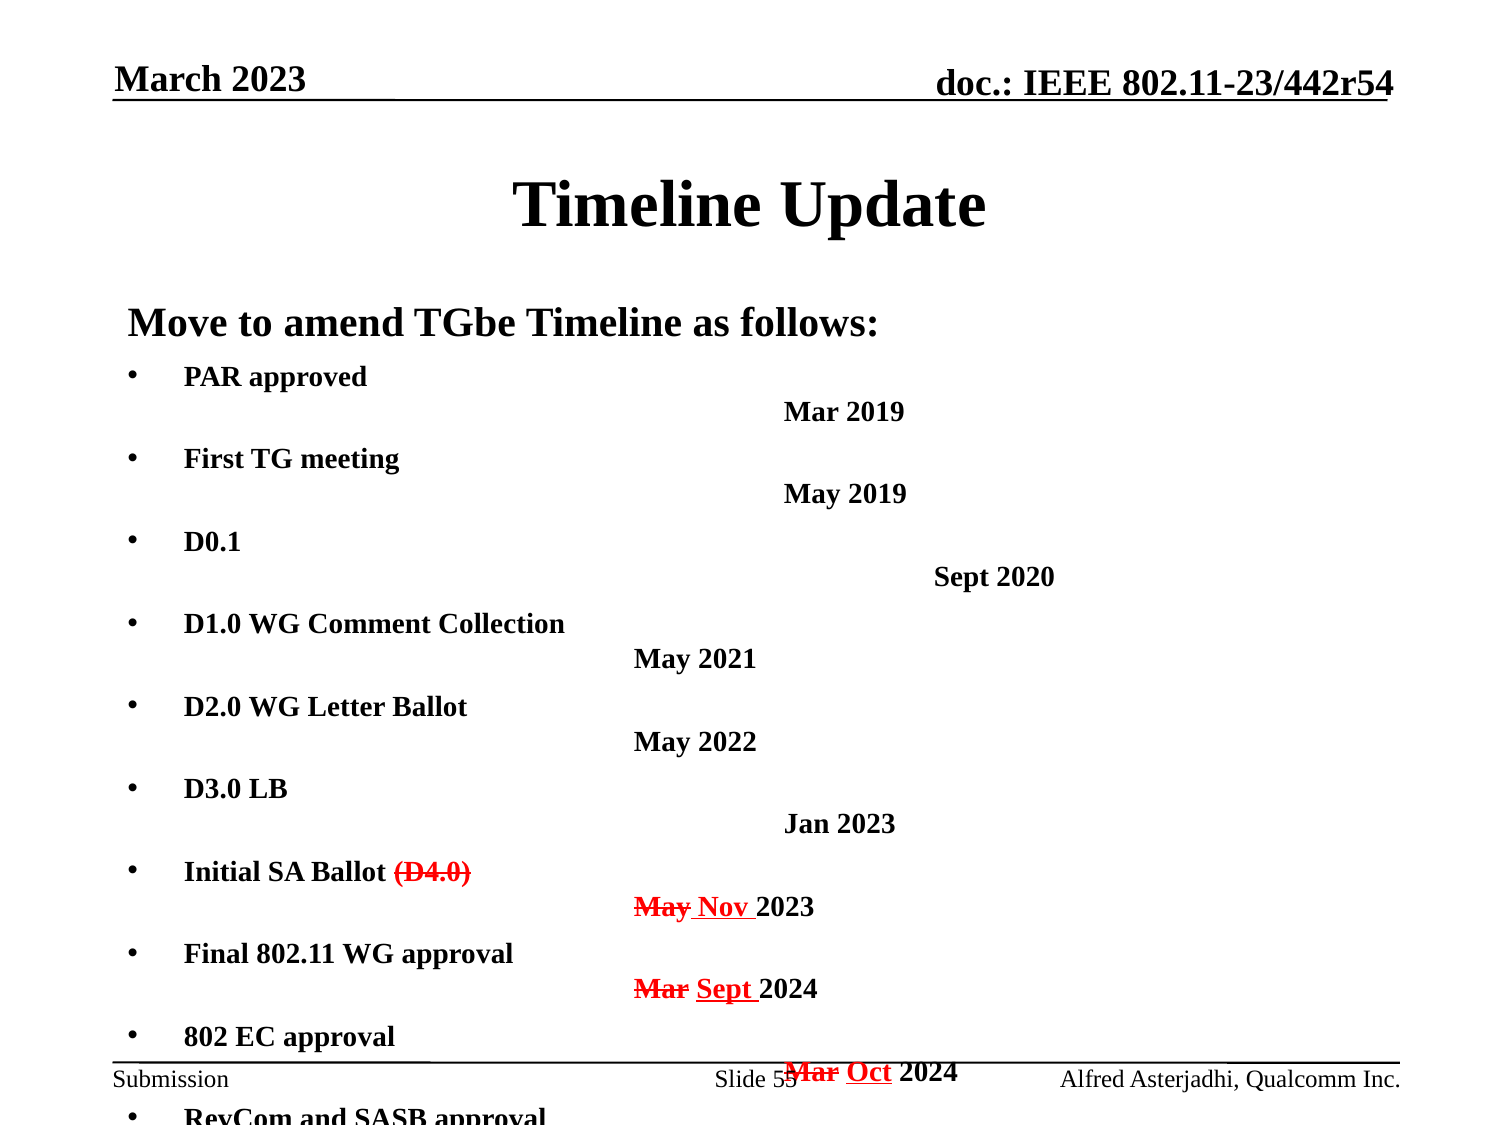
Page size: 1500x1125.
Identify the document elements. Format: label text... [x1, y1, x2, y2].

list Move to amend TGbe Timeline as follows: PAR approved Mar 2019 First TG meeting May 2019 D0.1 Sept 2020 D1.0 WG Comment Collection May 2021 D2.0 WG Letter Ballot May 2022 D3.0 LB Jan 2023 Initial SA Ballot (D4.0) May Nov 2023 Final 802.11 WG approval Mar Sept 2024 802 EC approval Mar Oct 2024 RevCom and SASB approval May Dec 2024 Move: Abhishek Patil Second: Brian Hart Discussion: None. Result: Approved with unanimous consent. [112, 286, 1388, 1063]
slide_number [114, 54, 423, 100]
title Timeline Update [112, 112, 1388, 286]
slide_number Slide 55 [712, 1061, 800, 1123]
footer Alfred Asterjadhi, Qualcomm Inc. [878, 1061, 1402, 1093]
